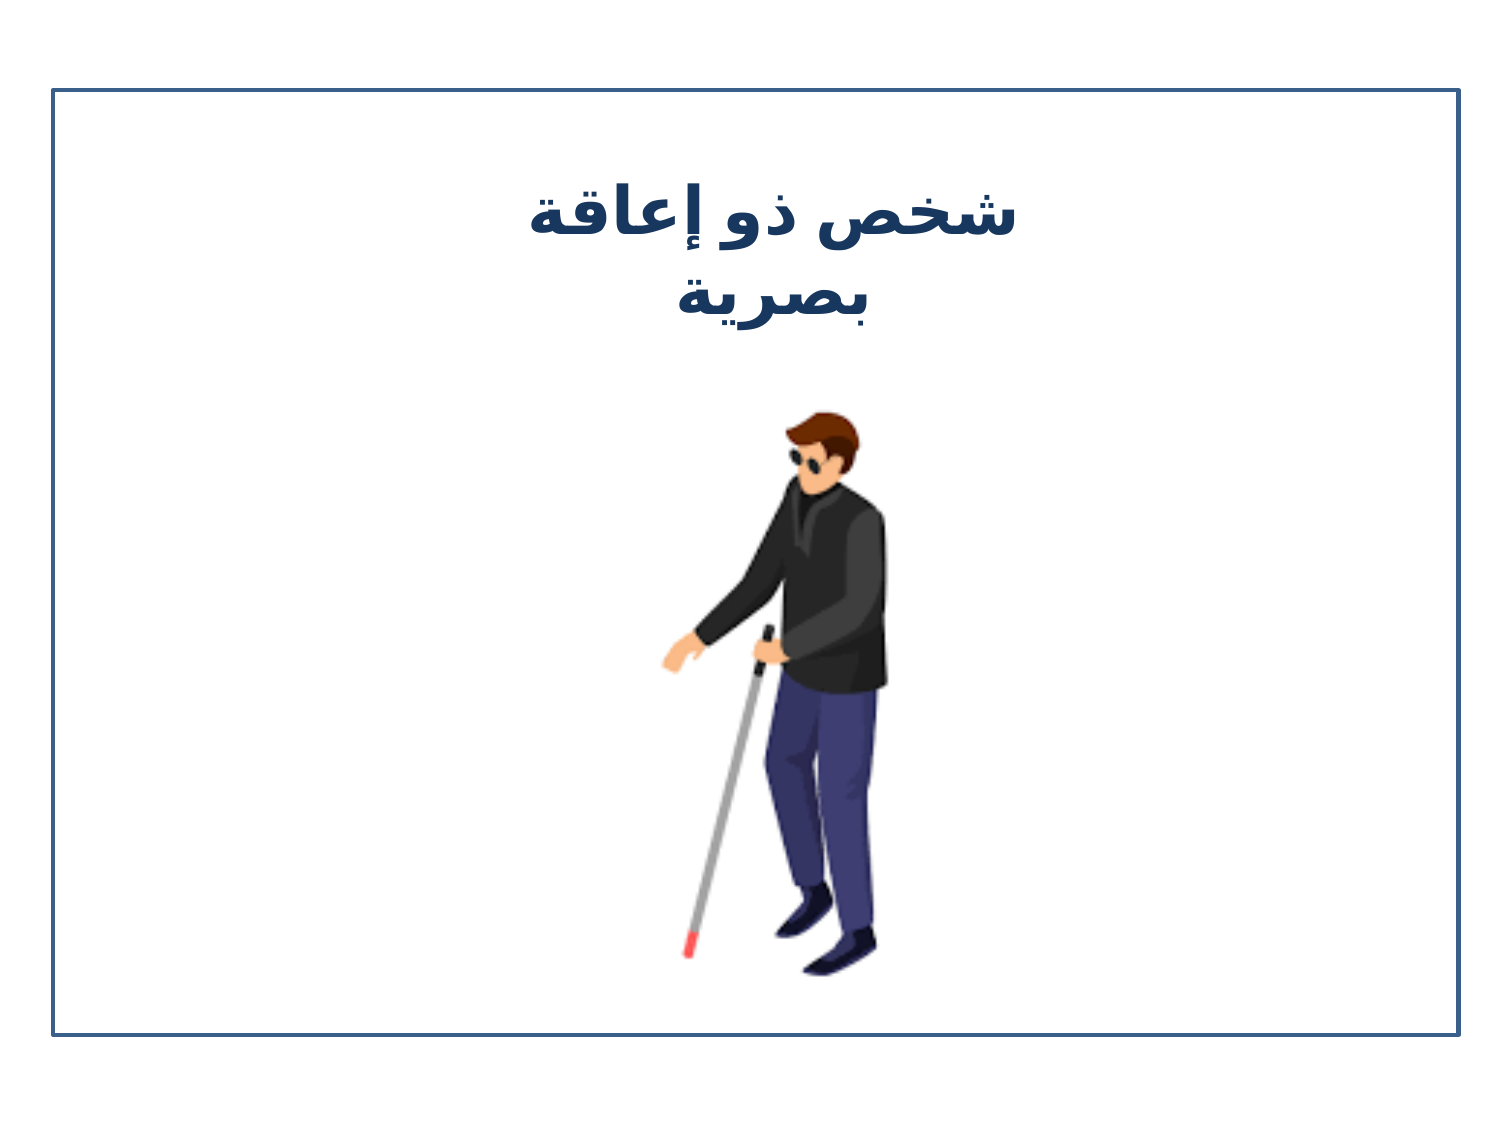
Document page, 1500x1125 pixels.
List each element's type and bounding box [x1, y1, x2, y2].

text_box [51, 88, 1461, 1037]
picture [462, 382, 1089, 1001]
